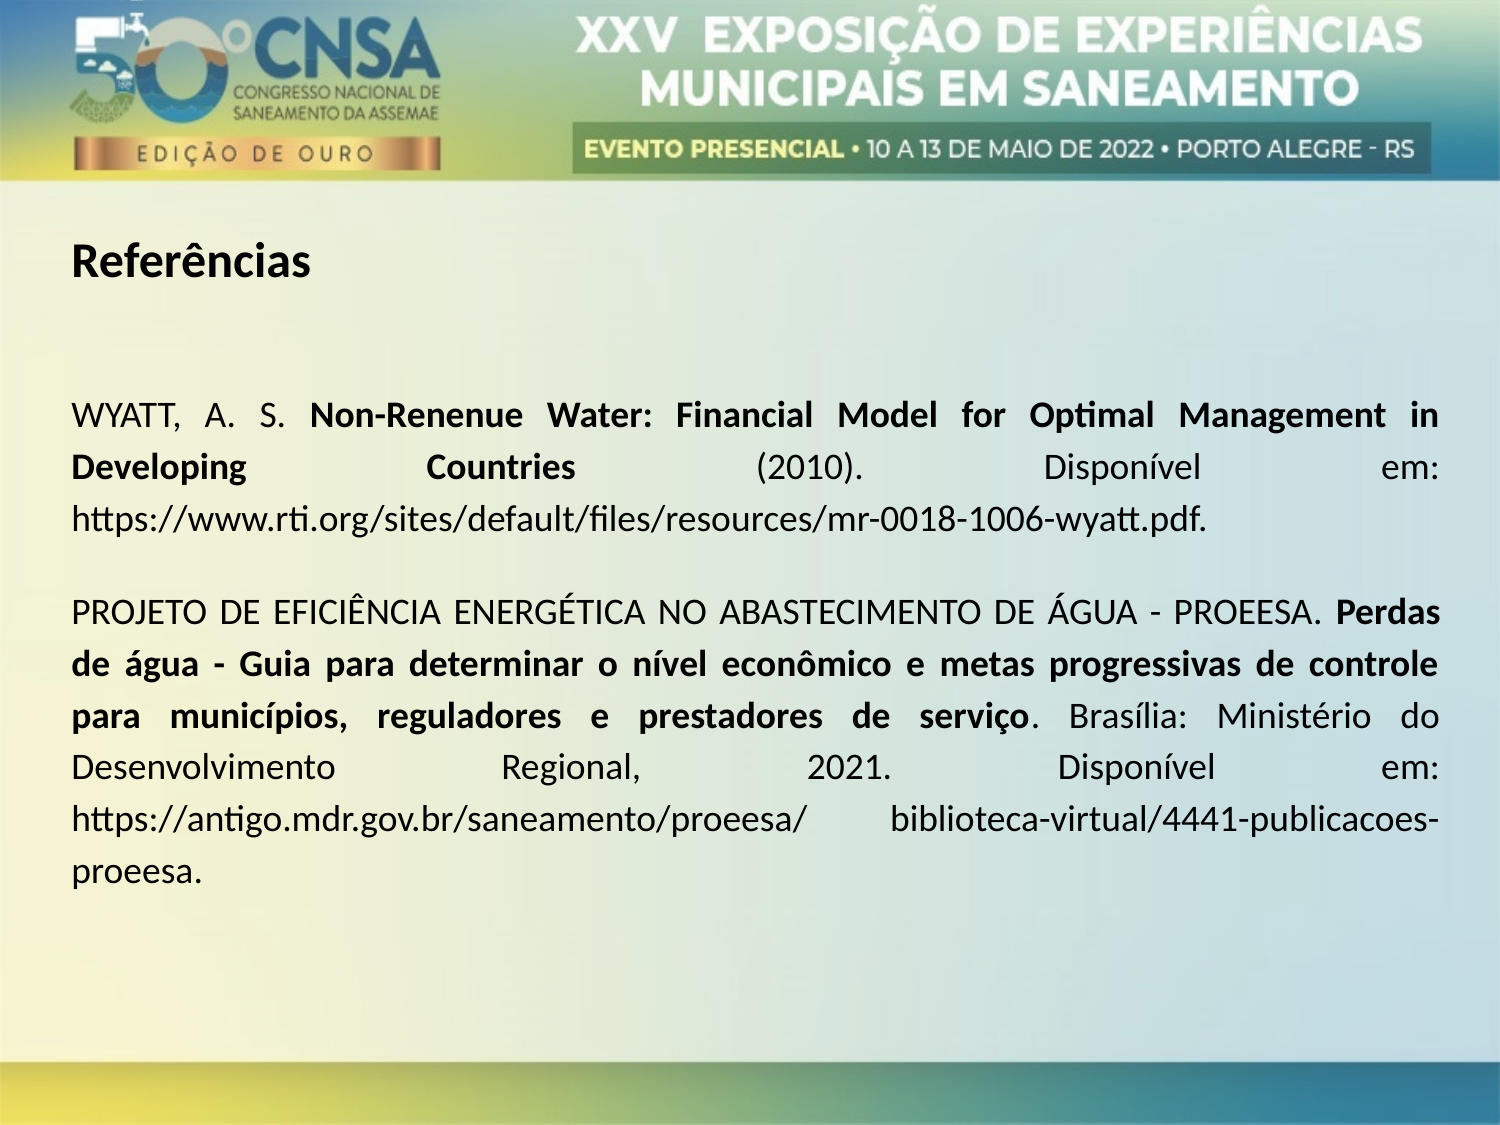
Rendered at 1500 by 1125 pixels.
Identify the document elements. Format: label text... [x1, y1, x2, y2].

subtitle Referências WYATT, A. S. Non-Renenue Water: Financial Model for Optimal Management in Developing Countries (2010). Disponível em: https://www.rti.org/sites/default/files/resources/mr-0018-1006-wyatt.pdf. PROJETO DE EFICIÊNCIA ENERGÉTICA NO ABASTECIMENTO DE ÁGUA - PROEESA. Perdas de água - Guia para determinar o nível econômico e metas progressivas de controle para municípios, reguladores e prestadores de serviço. Brasília: Ministério do Desenvolvimento Regional, 2021. Disponível em: https://antigo.mdr.gov.br/saneamento/proeesa/ biblioteca-virtual/4441-publicacoes-proeesa. [56, 226, 1456, 936]
